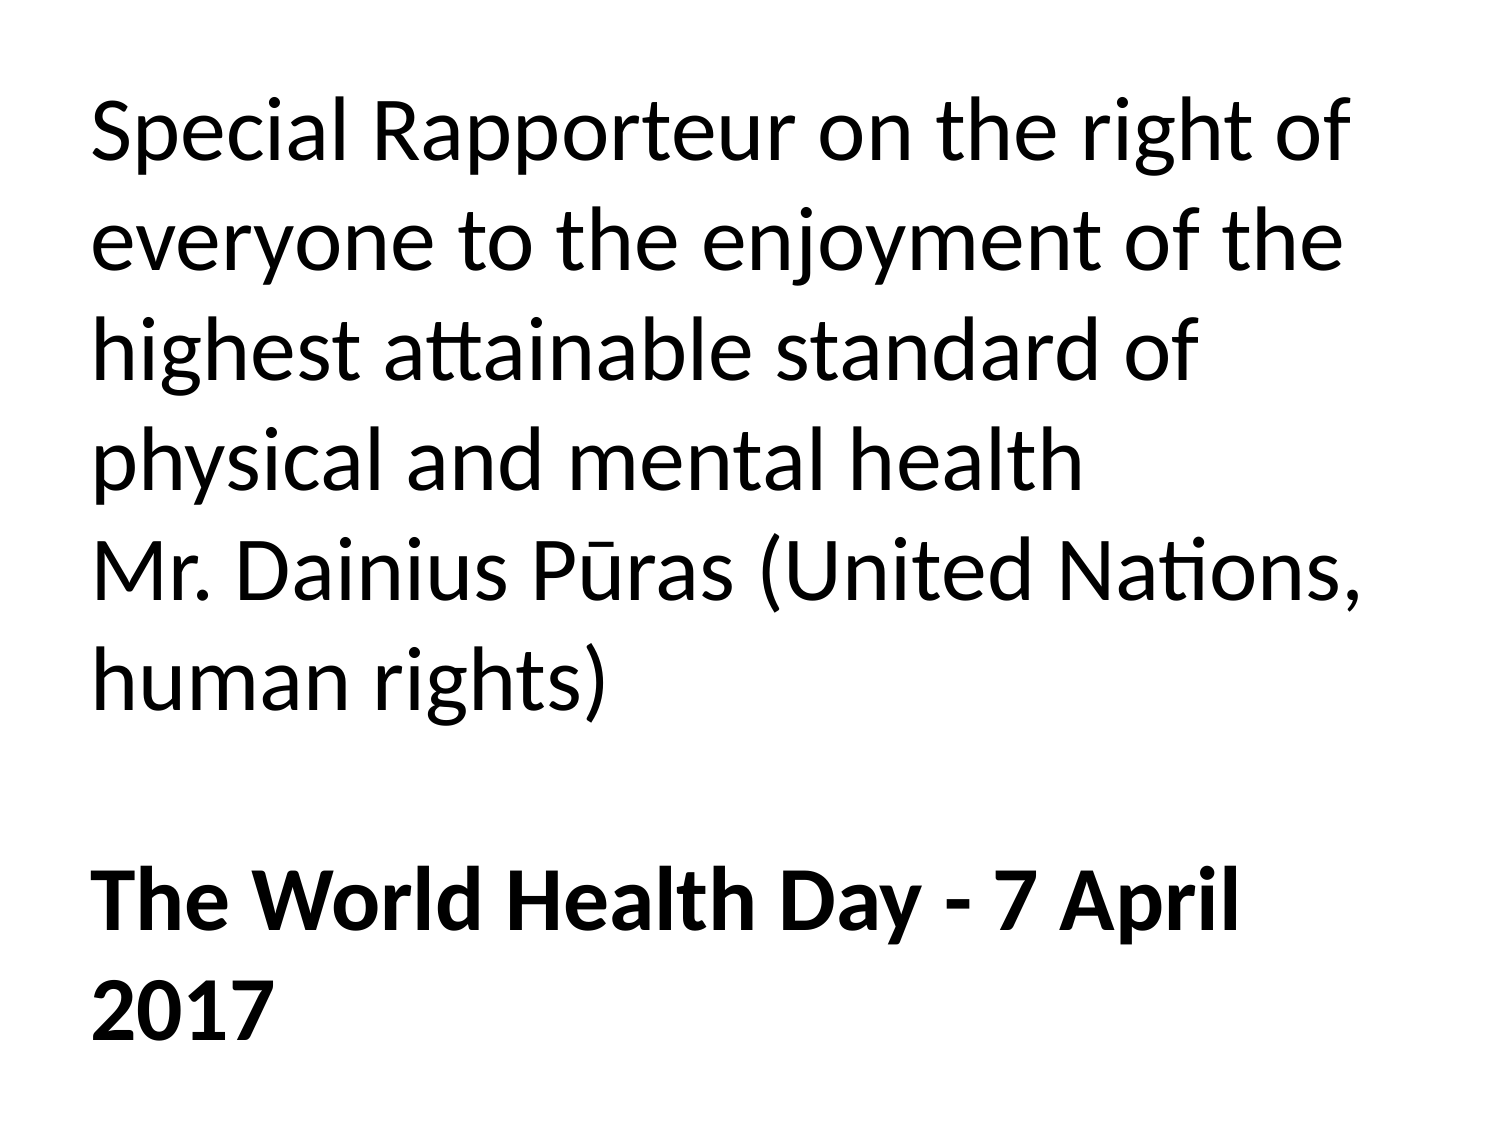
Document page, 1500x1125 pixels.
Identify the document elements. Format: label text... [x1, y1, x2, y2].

title Special Rapporteur on the right of everyone to the enjoyment of the highest attainable standard of physical and mental health Mr. Dainius Pūras (United Nations, human rights) The World Health Day - 7 April 2017 [75, 45, 1425, 1083]
